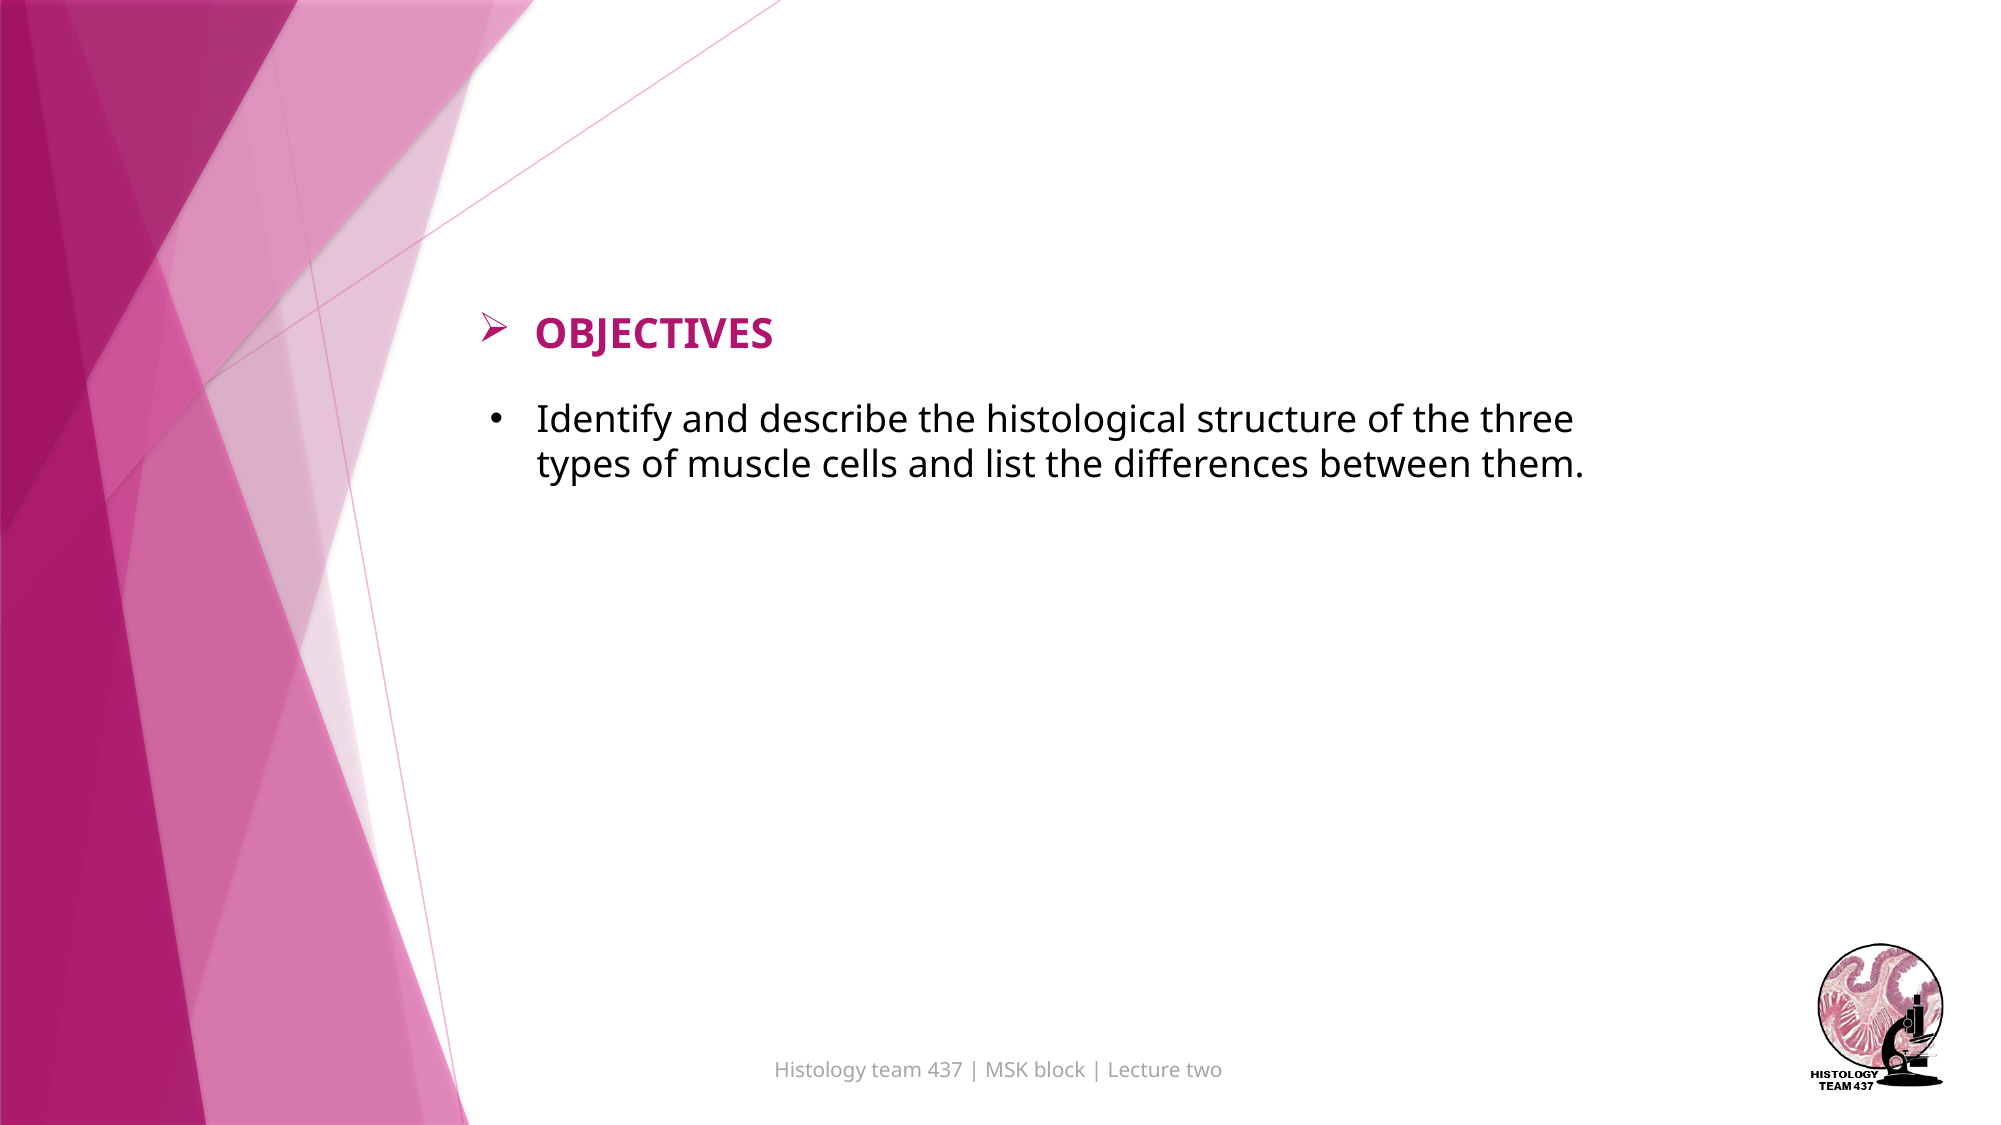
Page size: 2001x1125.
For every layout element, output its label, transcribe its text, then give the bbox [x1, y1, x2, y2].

text_box Identify and describe the histological structure of the three types of muscle cells and list the differences between them. [474, 387, 1625, 538]
picture [1800, 943, 1950, 1099]
